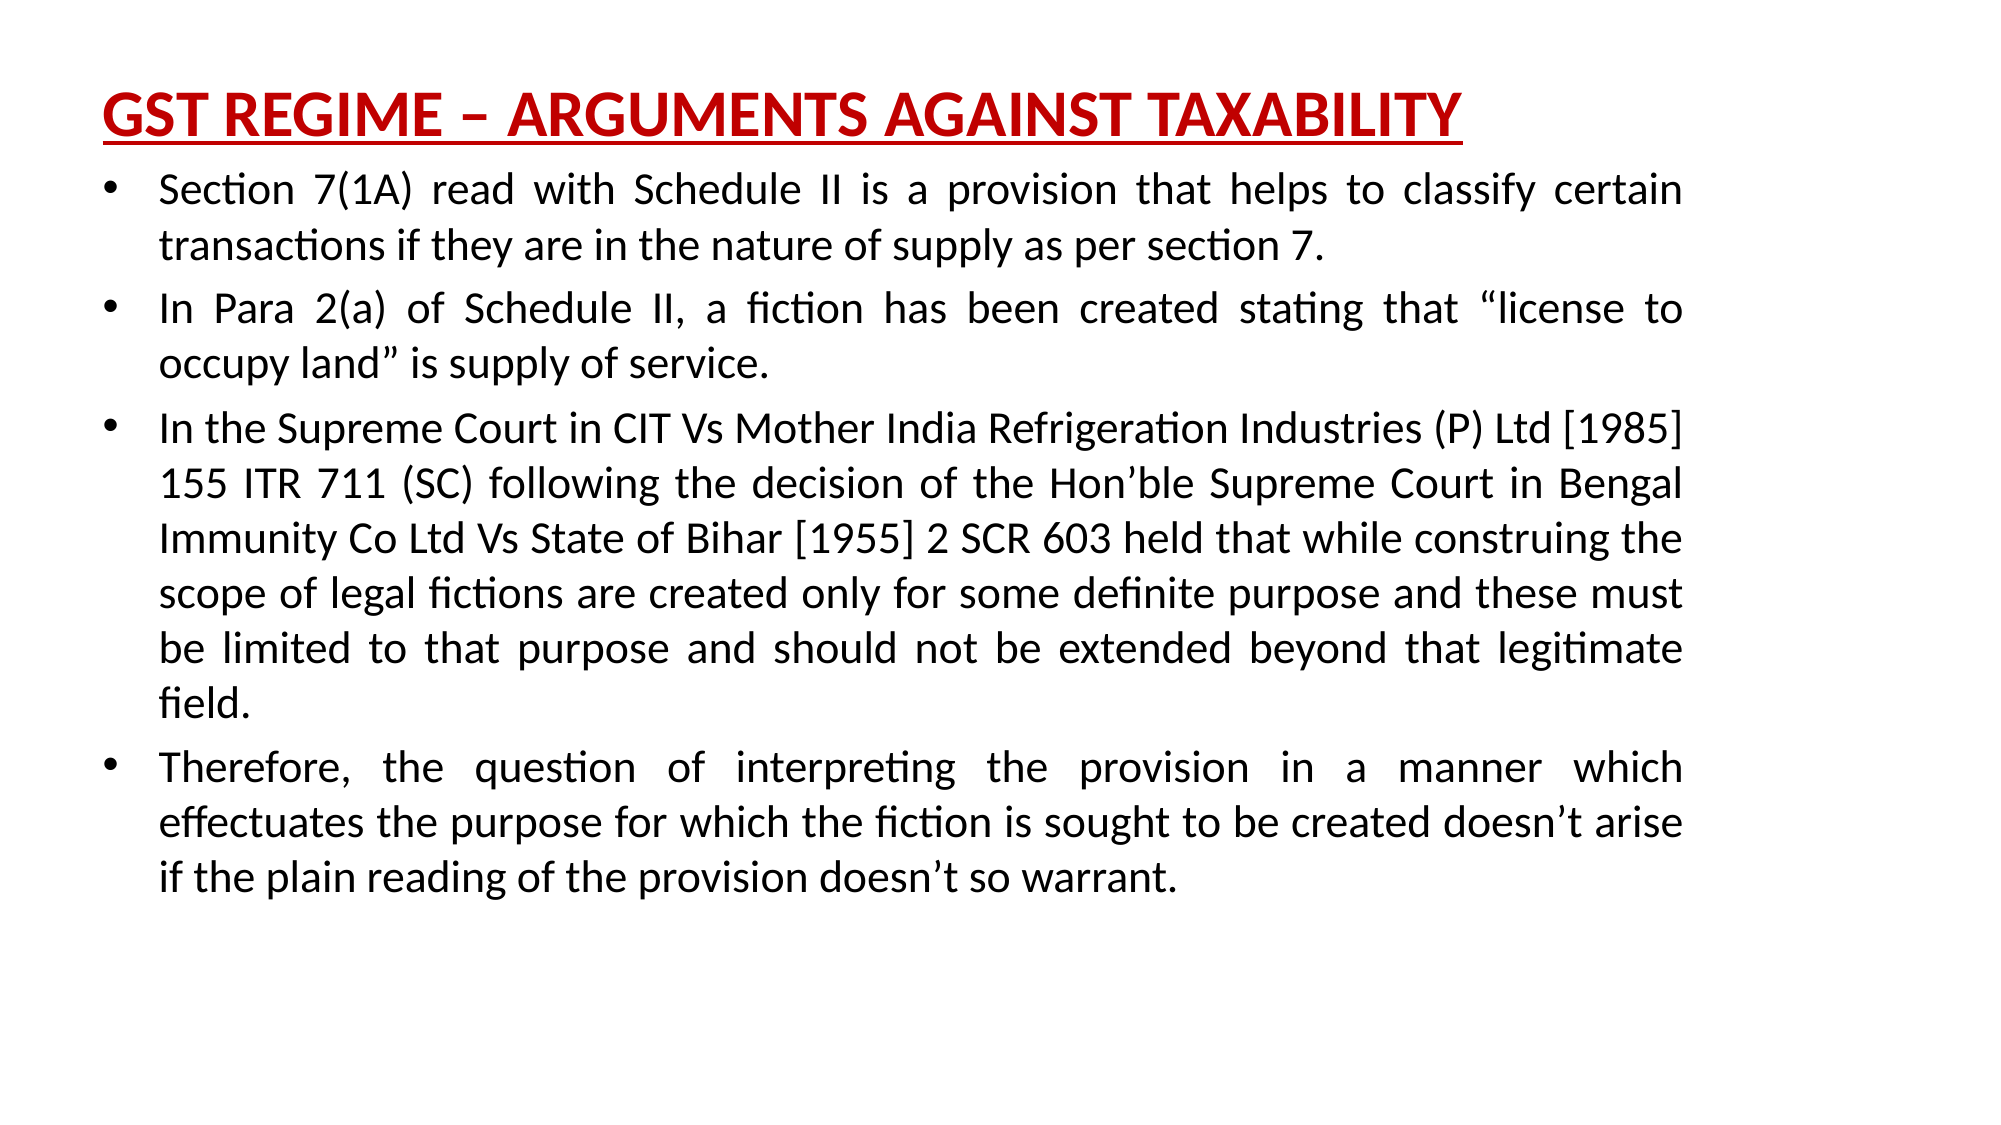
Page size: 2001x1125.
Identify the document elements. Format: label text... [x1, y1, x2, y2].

list GST REGIME – ARGUMENTS AGAINST TAXABILITY Section 7(1A) read with Schedule II is a provision that helps to classify certain transactions if they are in the nature of supply as per section 7. In Para 2(a) of Schedule II, a fiction has been created stating that “license to occupy land” is supply of service. In the Supreme Court in CIT Vs Mother India Refrigeration Industries (P) Ltd [1985] 155 ITR 711 (SC) following the decision of the Hon’ble Supreme Court in Bengal Immunity Co Ltd Vs State of Bihar [1955] 2 SCR 603 held that while construing the scope of legal fictions are created only for some definite purpose and these must be limited to that purpose and should not be extended beyond that legitimate field. Therefore, the question of interpreting the provision in a manner which effectuates the purpose for which the fiction is sought to be created doesn’t arise if the plain reading of the provision doesn’t so warrant. [87, 62, 1700, 1025]
